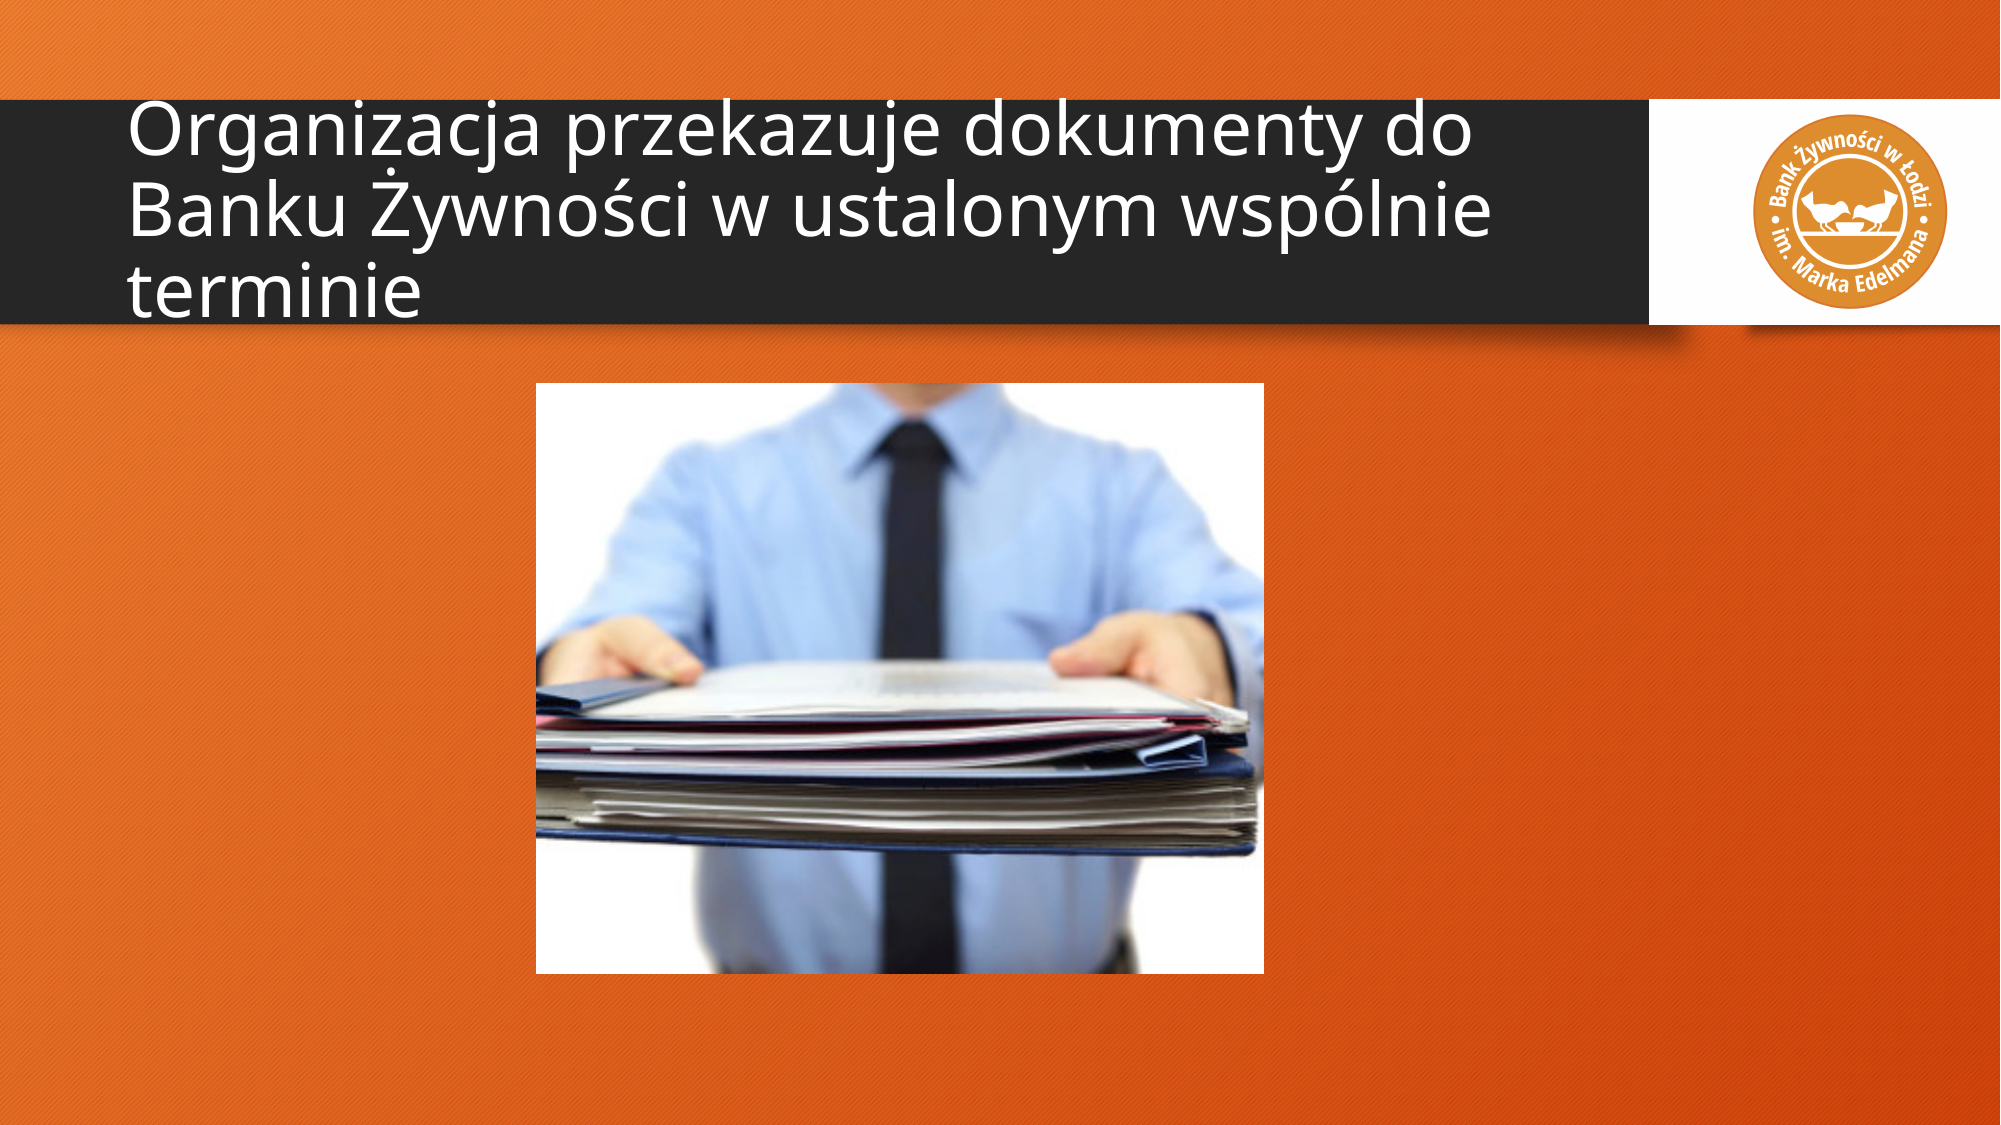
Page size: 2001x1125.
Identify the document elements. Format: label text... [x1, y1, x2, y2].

picture [0, 99, 2000, 376]
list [536, 383, 1264, 974]
title Organizacja przekazuje dokumenty do Banku Żywności w ustalonym wspólnie terminie [111, 123, 1649, 301]
